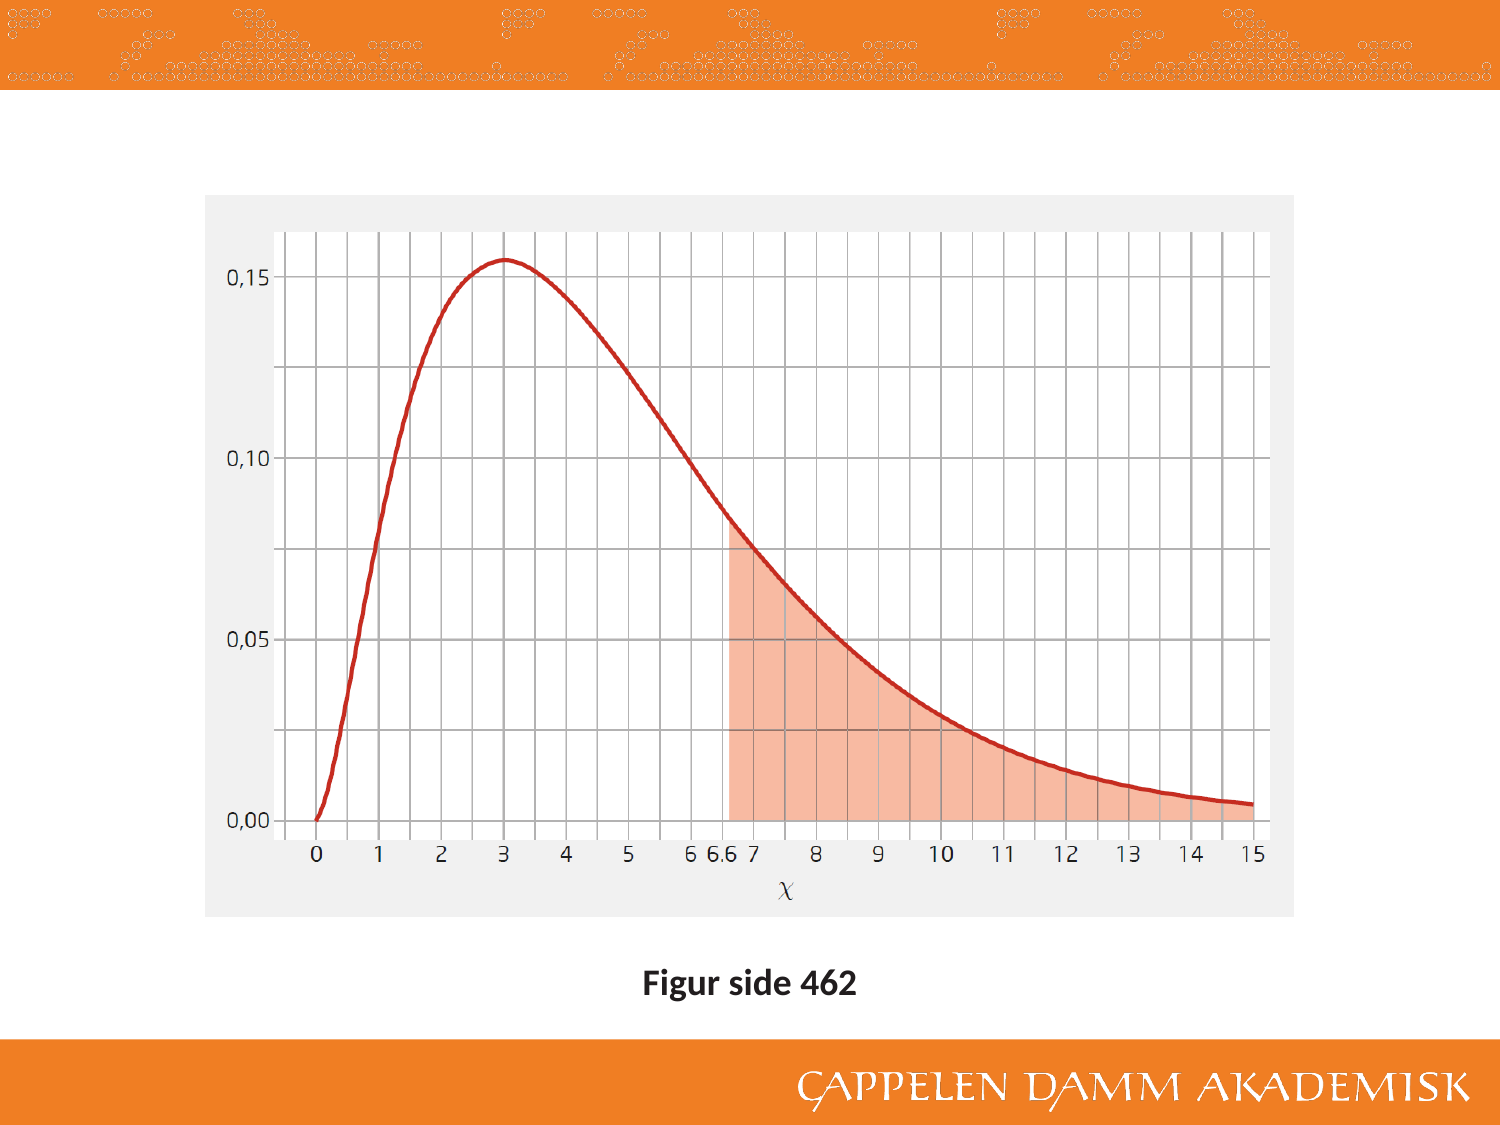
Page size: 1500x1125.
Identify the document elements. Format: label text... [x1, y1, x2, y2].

text_box Figur side 462 [205, 950, 1294, 1011]
picture [205, 195, 1294, 917]
picture [8, 9, 501, 81]
picture [997, 9, 1491, 81]
picture [502, 9, 996, 81]
picture [797, 1070, 1471, 1113]
